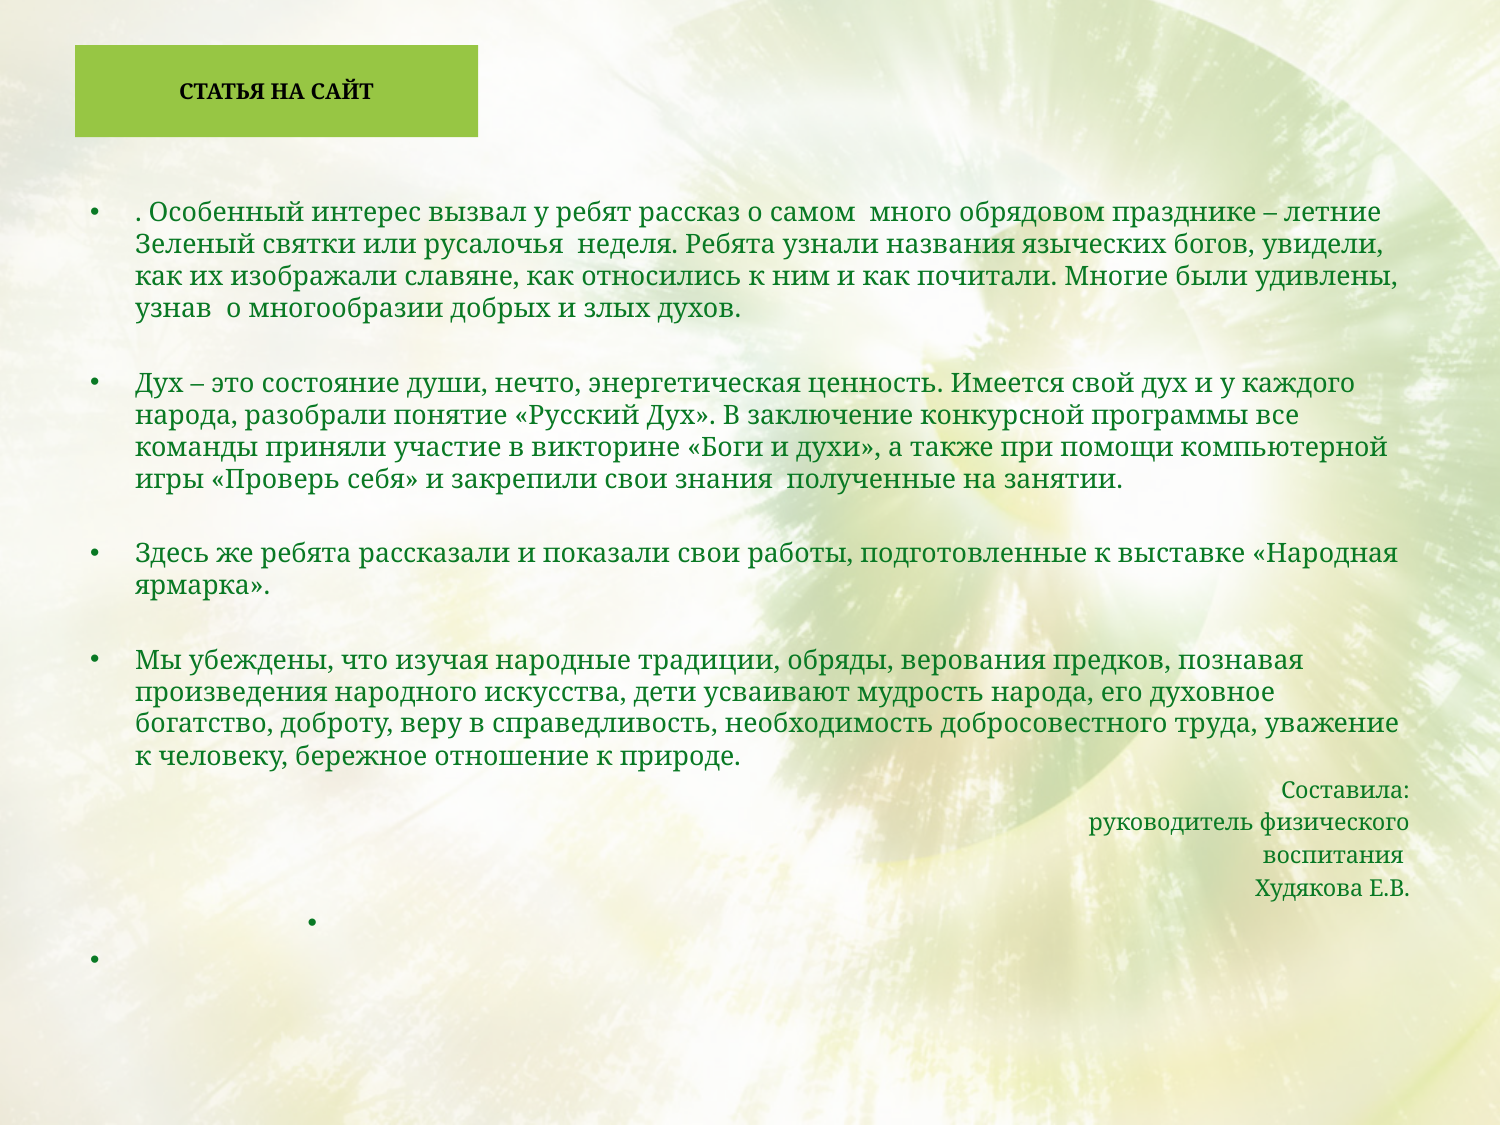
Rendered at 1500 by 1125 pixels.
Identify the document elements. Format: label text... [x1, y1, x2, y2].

title Статья на сайт [75, 45, 479, 137]
list . Особенный интерес вызвал у ребят рассказ о самом много обрядовом празднике – летние Зеленый святки или русалочья неделя. Ребята узнали названия языческих богов, увидели, как их изображали славяне, как относились к ним и как почитали. Многие были удивлены, узнав о многообразии добрых и злых духов. Дух – это состояние души, нечто, энергетическая ценность. Имеется свой дух и у каждого народа, разобрали понятие «Русский Дух». В заключение конкурсной программы все команды приняли участие в викторине «Боги и духи», а также при помощи компьютерной игры «Проверь себя» и закрепили свои знания полученные на занятии. Здесь же ребята рассказали и показали свои работы, подготовленные к выставке «Народная ярмарка». Мы убеждены, что изучая народные традиции, обряды, верования предков, познавая произведения народного искусства, дети усваивают мудрость народа, его духовное богатство, доброту, веру в справедливость, необходимость добросовестного труда, уважение к человеку, бережное отношение к природе. Составила: руководитель физического воспитания Худякова Е.В. [75, 137, 1425, 1005]
